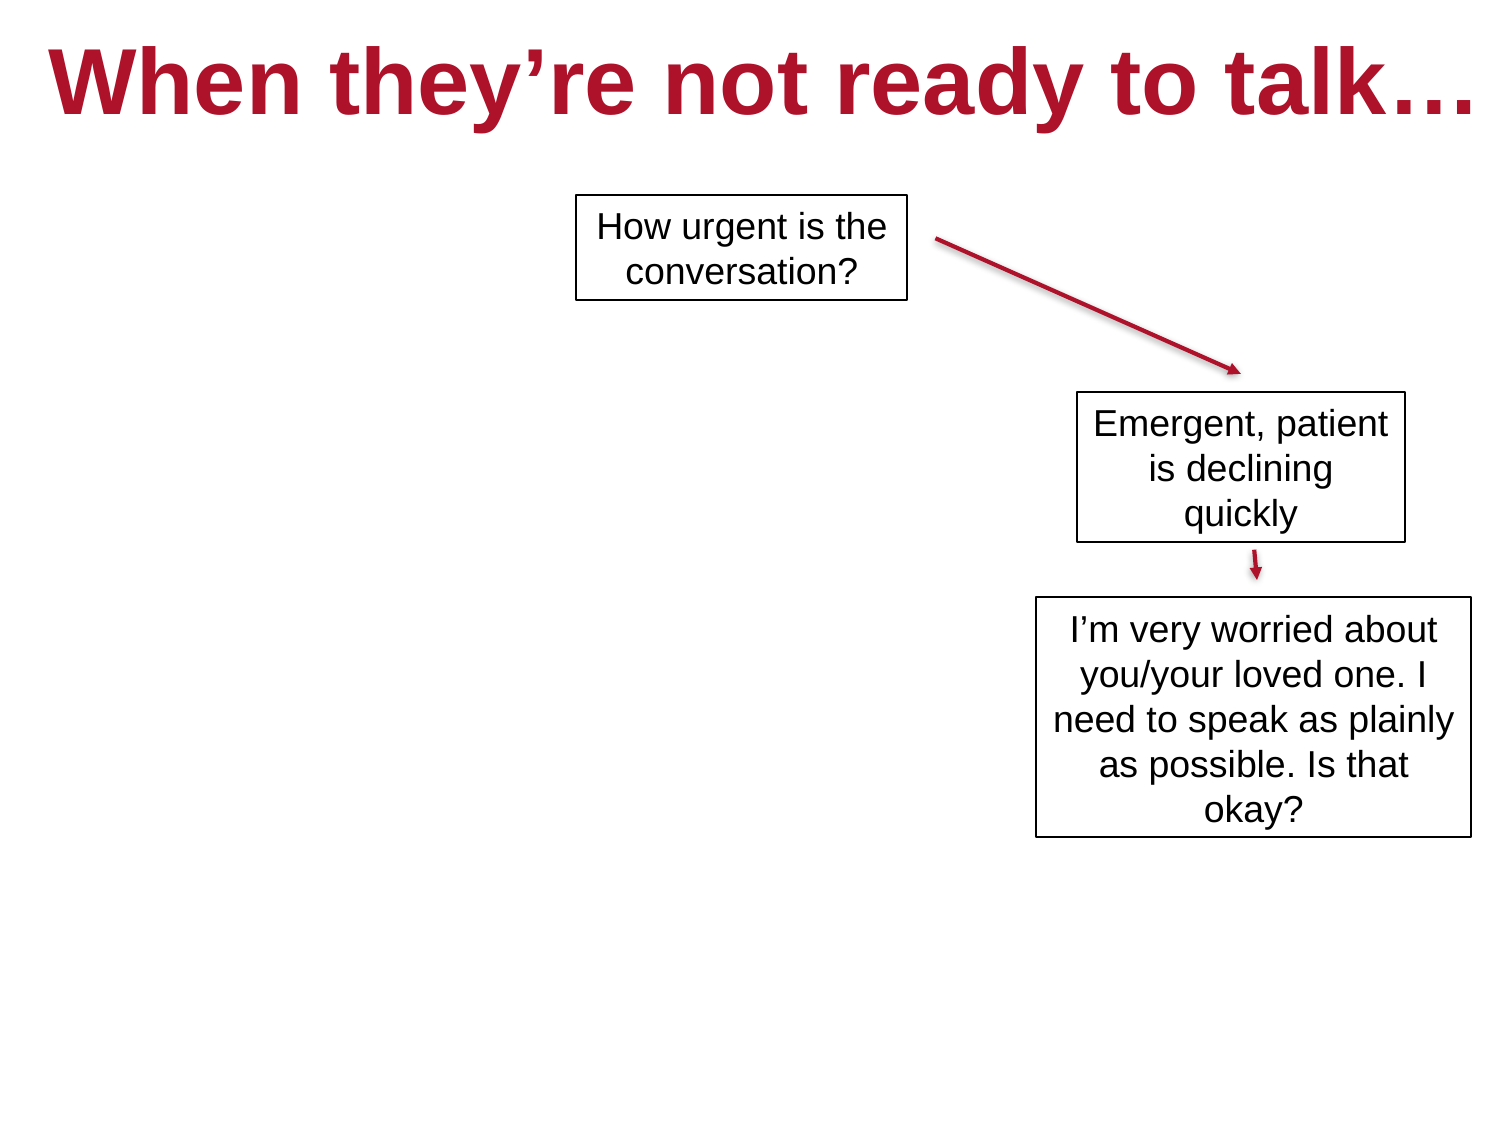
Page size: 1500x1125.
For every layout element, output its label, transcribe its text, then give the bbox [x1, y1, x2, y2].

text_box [935, 237, 1242, 375]
text_box Emergent, patient is declining quickly [1076, 391, 1405, 542]
text_box I’m very worried about you/your loved one. I need to speak as plainly as possible. Is that okay? [1036, 597, 1472, 838]
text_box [1253, 549, 1258, 581]
text_box How urgent is the conversation? [576, 194, 908, 300]
title When they’re not ready to talk… [0, 0, 1500, 136]
